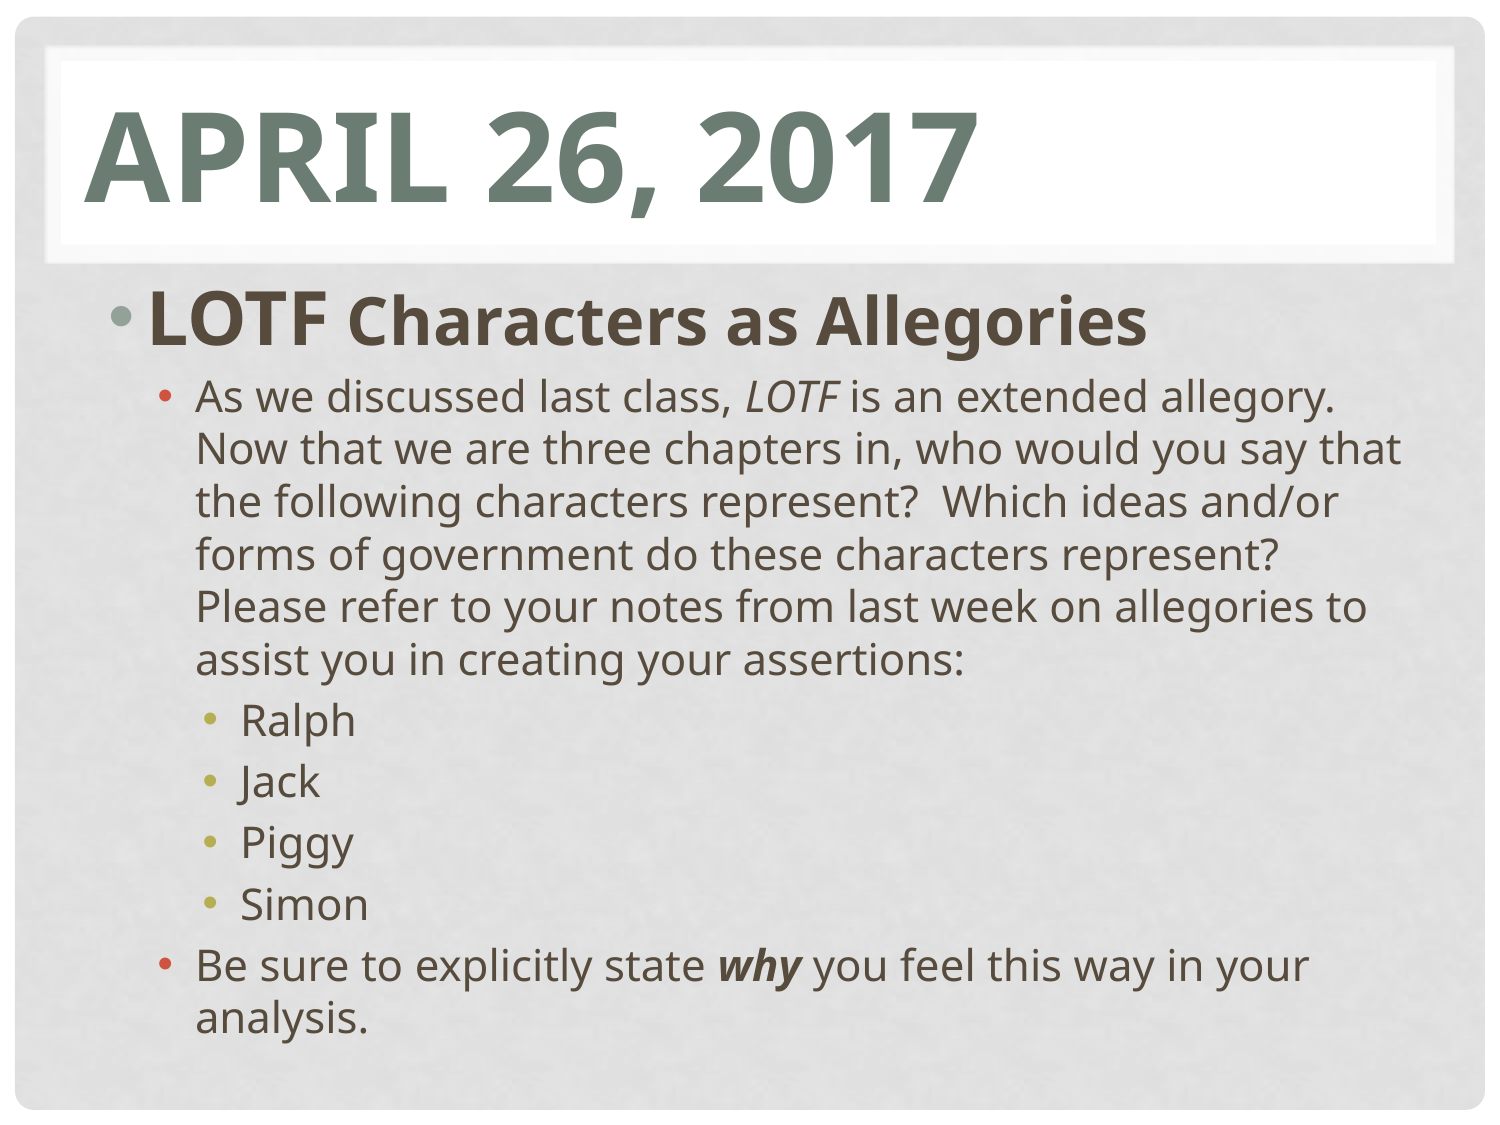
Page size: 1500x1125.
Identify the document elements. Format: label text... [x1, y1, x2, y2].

list LOTF Characters as Allegories As we discussed last class, LOTF is an extended allegory. Now that we are three chapters in, who would you say that the following characters represent? Which ideas and/or forms of government do these characters represent? Please refer to your notes from last week on allegories to assist you in creating your assertions: Ralph Jack Piggy Simon Be sure to explicitly state why you feel this way in your analysis. [75, 262, 1425, 1063]
title April 26, 2017 [69, 66, 1425, 238]
